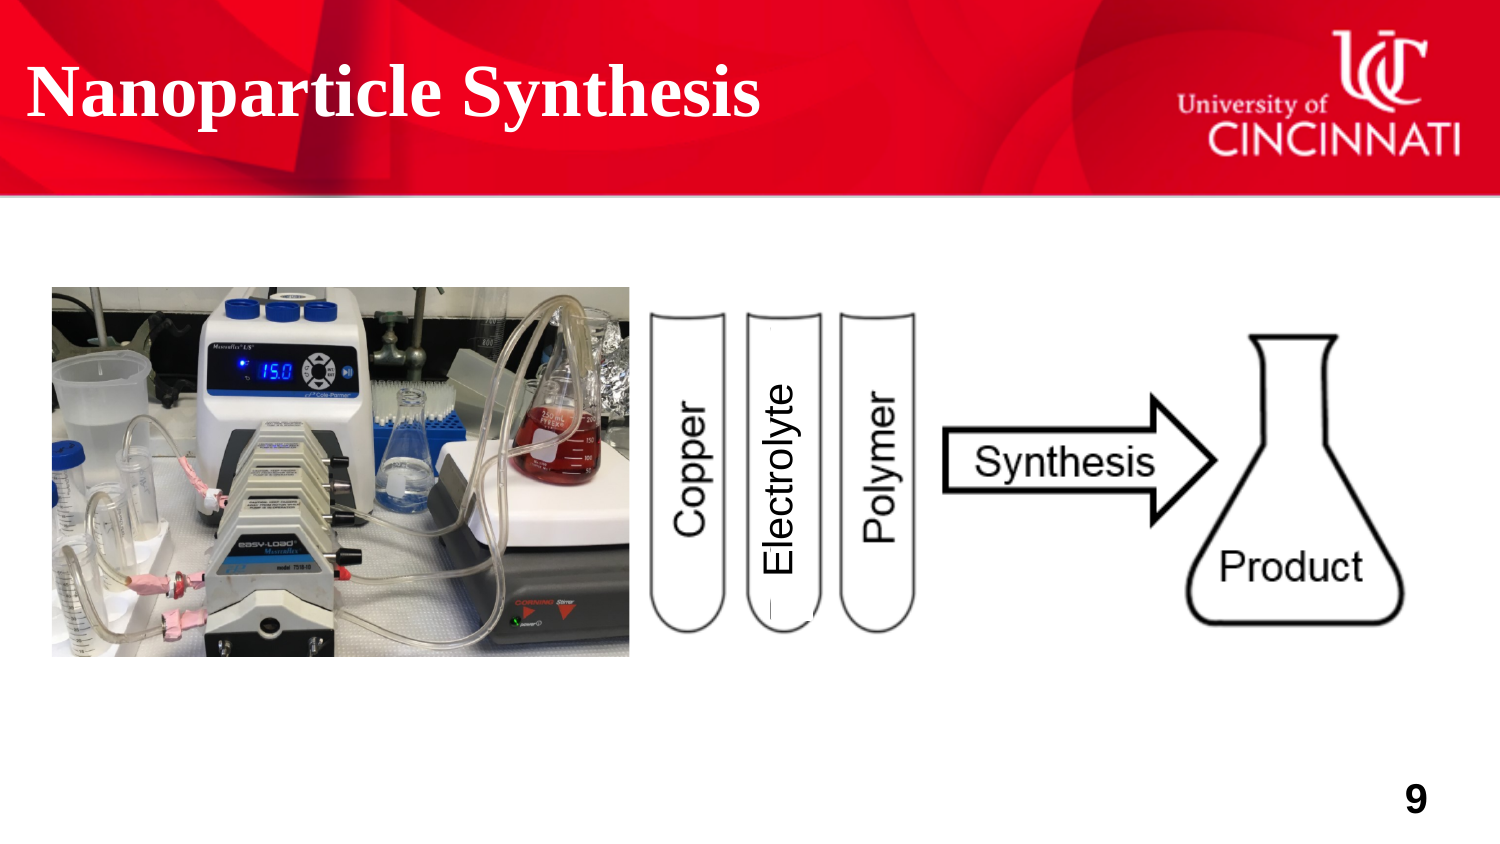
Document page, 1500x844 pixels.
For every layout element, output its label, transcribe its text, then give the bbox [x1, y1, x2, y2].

slide_number 9 [1389, 764, 1480, 830]
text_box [640, 260, 1413, 649]
picture [0, 0, 1500, 198]
picture [51, 287, 630, 657]
